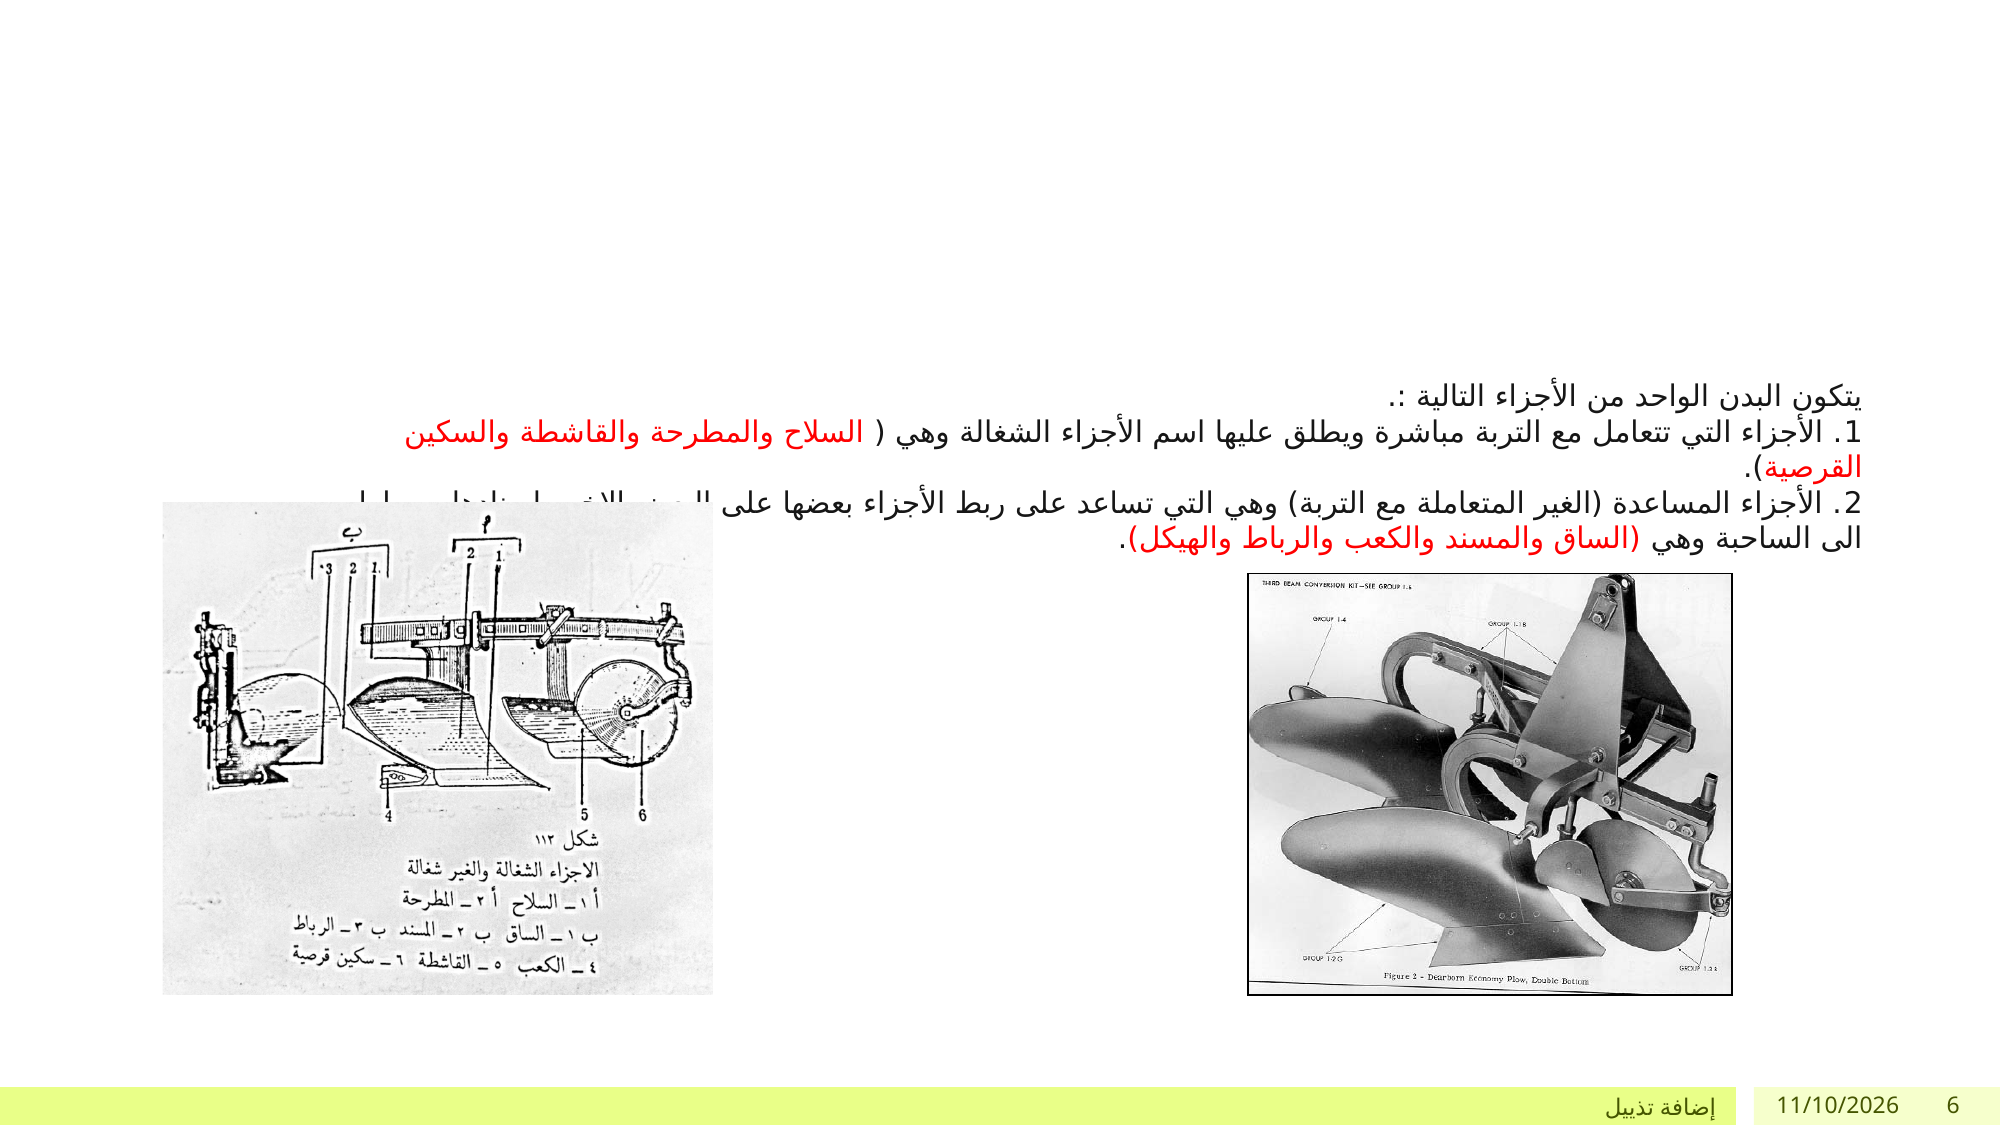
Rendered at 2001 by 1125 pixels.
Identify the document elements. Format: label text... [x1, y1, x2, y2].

title يتكون البدن الواحد من الأجزاء التالية :. 1. الأجزاء التي تتعامل مع التربة مباشرة ويطلق عليها اسم الأجزاء الشغالة وهي ( السلاح والمطرحة والقاشطة والسكين القرصية). 2. الأجزاء المساعدة (الغير المتعاملة مع التربة) وهي التي تساعد على ربط الأجزاء بعضها على البعض الاخر واسنادها وربطها الى الساحبة وهي (الساق والمسند والكعب والرباط والهيكل). [340, 368, 1878, 563]
slide_number 6 [1931, 1087, 2000, 1125]
footer إضافة تذييل [231, 1087, 1732, 1125]
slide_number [1761, 1087, 1926, 1125]
picture [163, 472, 713, 1024]
picture [1248, 574, 1732, 995]
